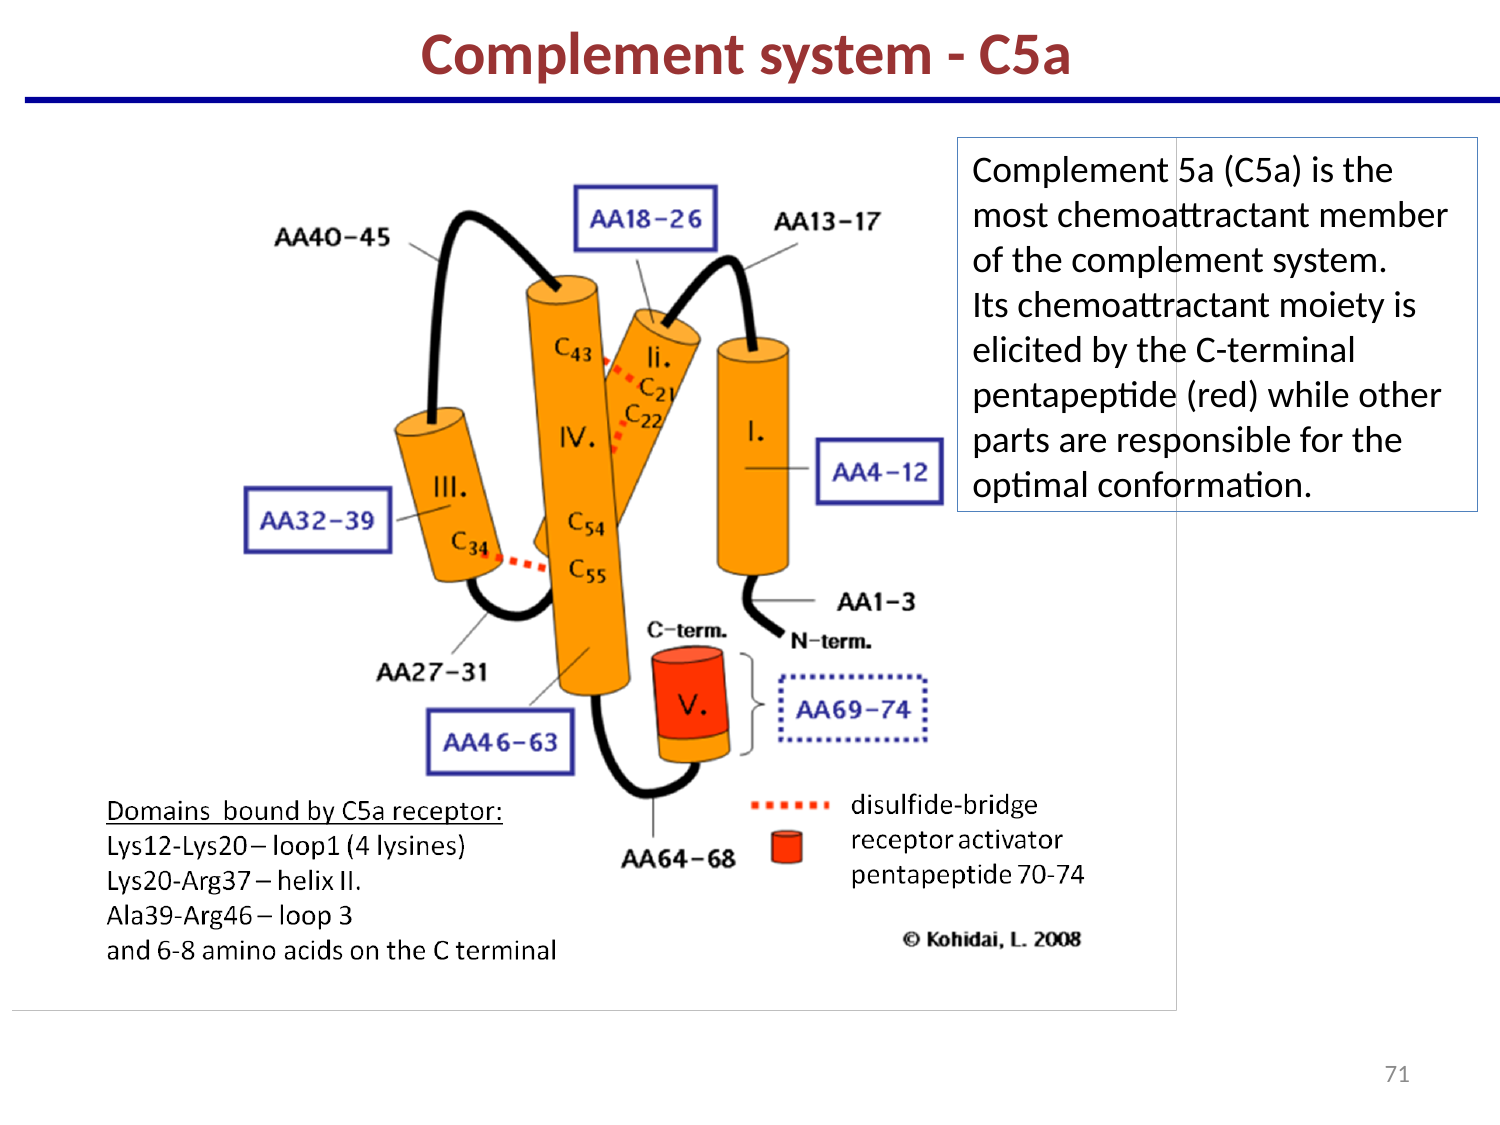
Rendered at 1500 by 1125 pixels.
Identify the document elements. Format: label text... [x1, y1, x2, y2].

text_box Complement system - C5a [41, 0, 1454, 100]
text_box Complement 5a (C5a) is the most chemoattractant member of the complement system. Its chemoattractant moiety is elicited by the C-terminal pentapeptide (red) while other parts are responsible for the optimal conformation. [1179, 137, 1478, 512]
picture [11, 136, 1177, 1012]
slide_number 71 [1074, 1042, 1425, 1103]
